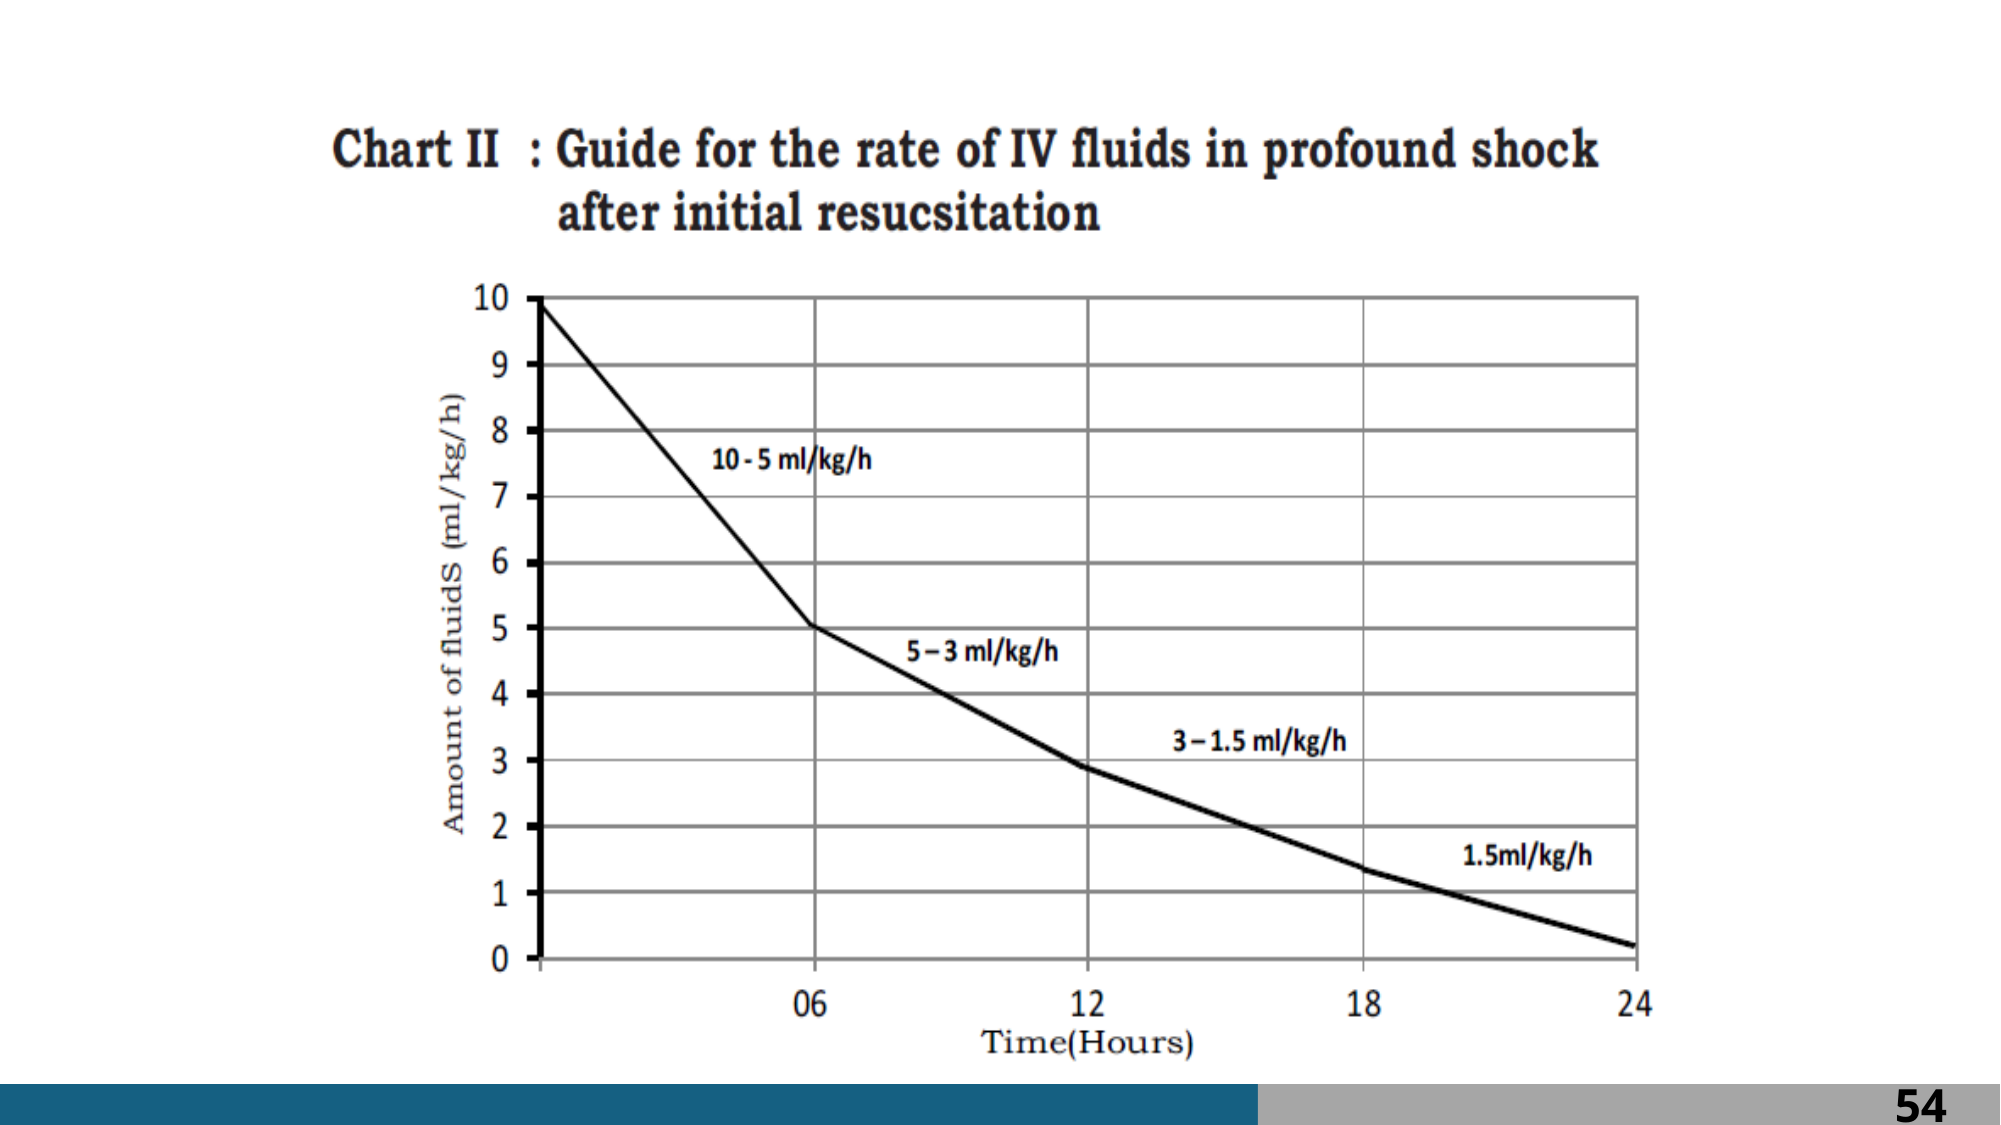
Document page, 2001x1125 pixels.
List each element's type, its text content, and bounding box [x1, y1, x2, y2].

text_box 54 [1808, 1074, 2000, 1125]
picture [294, 41, 1829, 1081]
